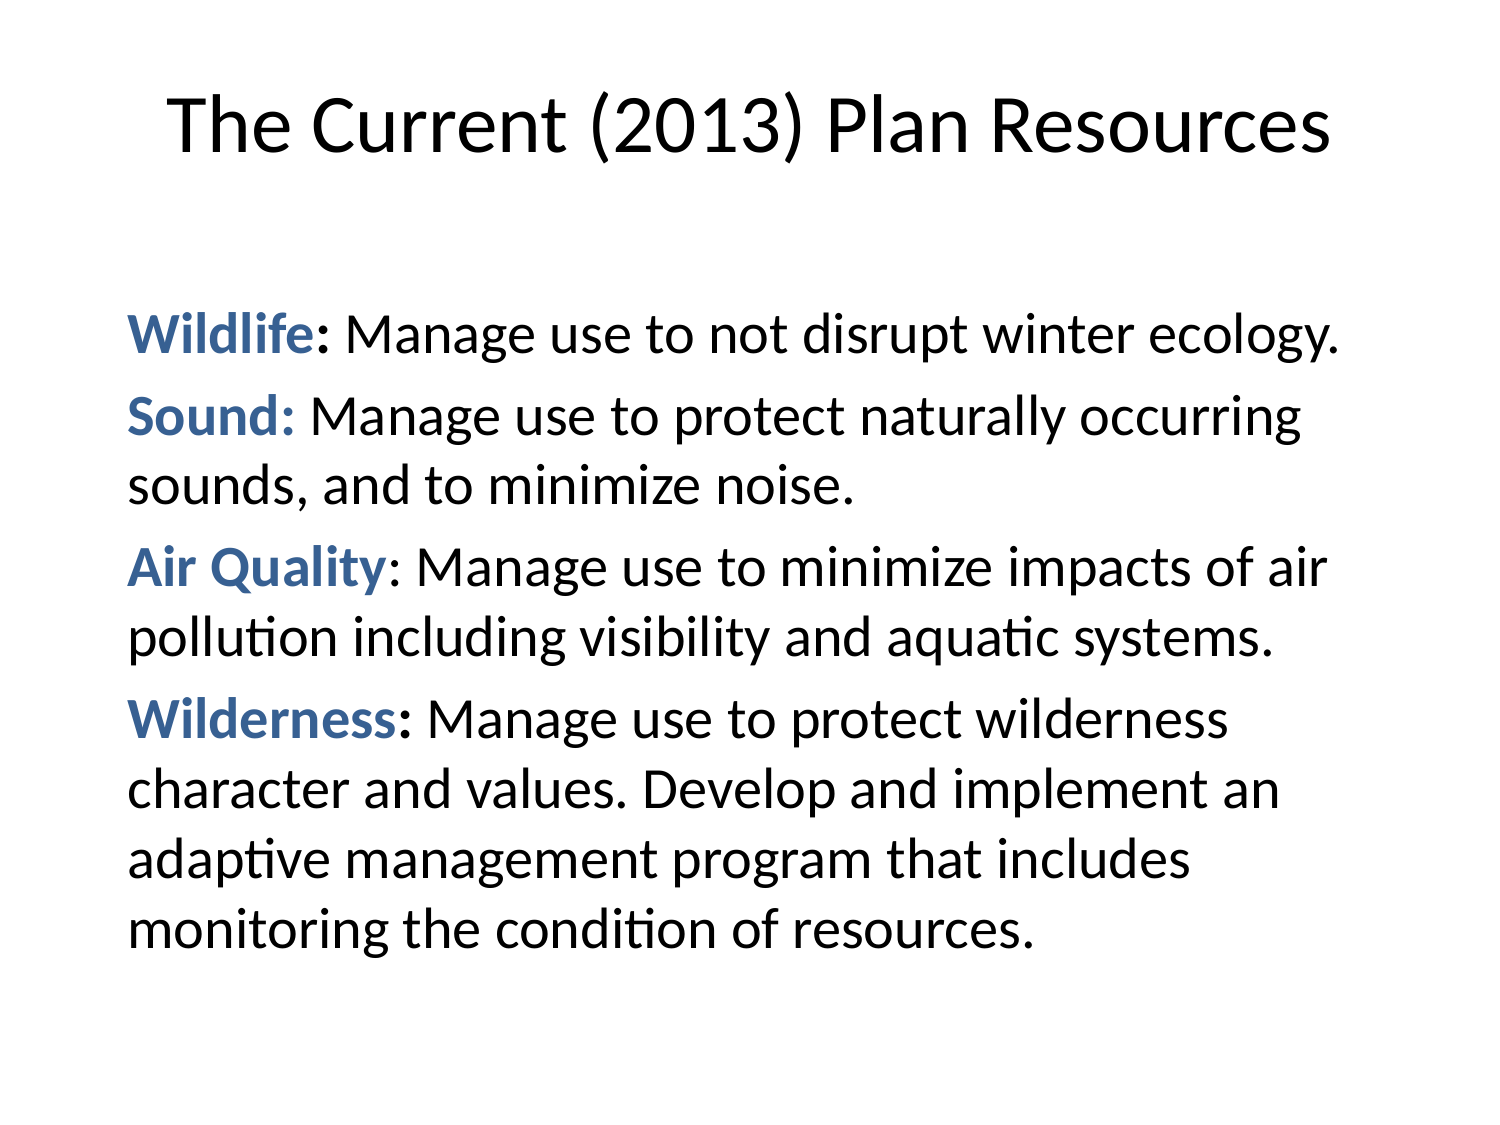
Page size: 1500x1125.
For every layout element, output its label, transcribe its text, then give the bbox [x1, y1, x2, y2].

title The Current (2013) Plan Resources [112, 37, 1388, 200]
list Wildlife: Manage use to not disrupt winter ecology. Sound: Manage use to protect naturally occurring sounds, and to minimize noise. Air Quality: Manage use to minimize impacts of air pollution including visibility and aquatic systems. Wilderness: Manage use to protect wilderness character and values. Develop and implement an adaptive management program that includes monitoring the condition of resources. [112, 287, 1388, 1063]
